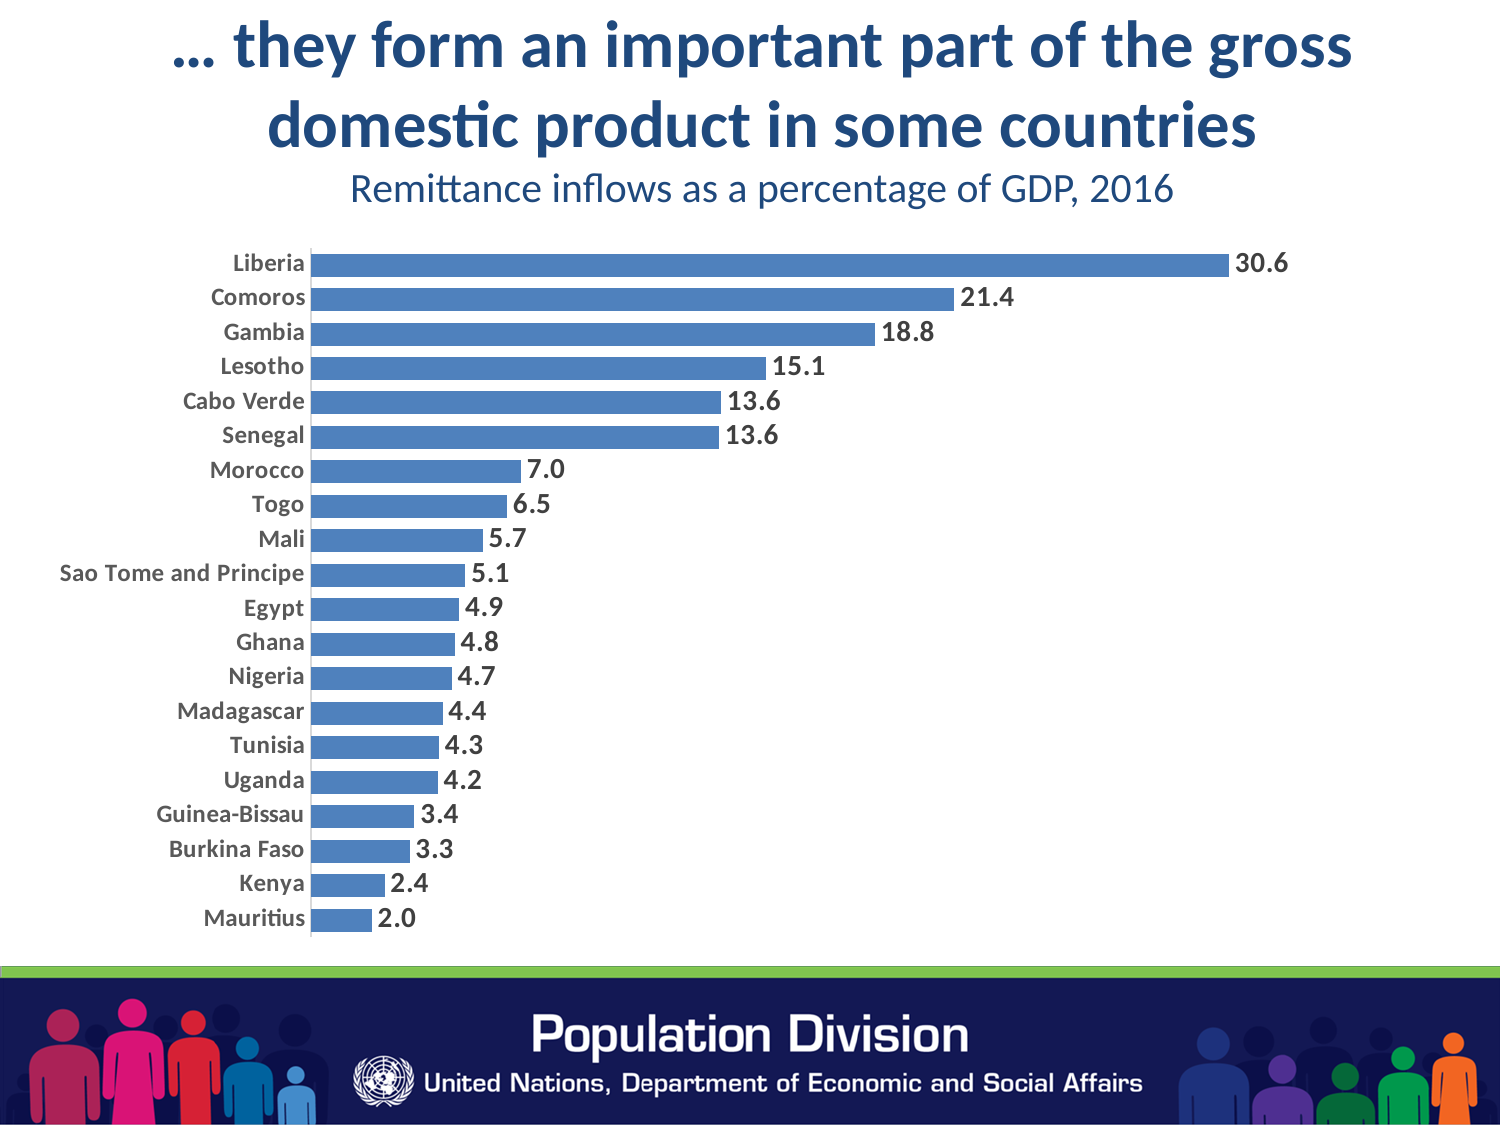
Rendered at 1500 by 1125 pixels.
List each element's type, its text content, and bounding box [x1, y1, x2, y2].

chart [37, 224, 1376, 951]
title … they form an important part of the gross domestic product in some countries Remittance inflows as a percentage of GDP, 2016 [87, 37, 1438, 175]
picture [0, 966, 1500, 1125]
